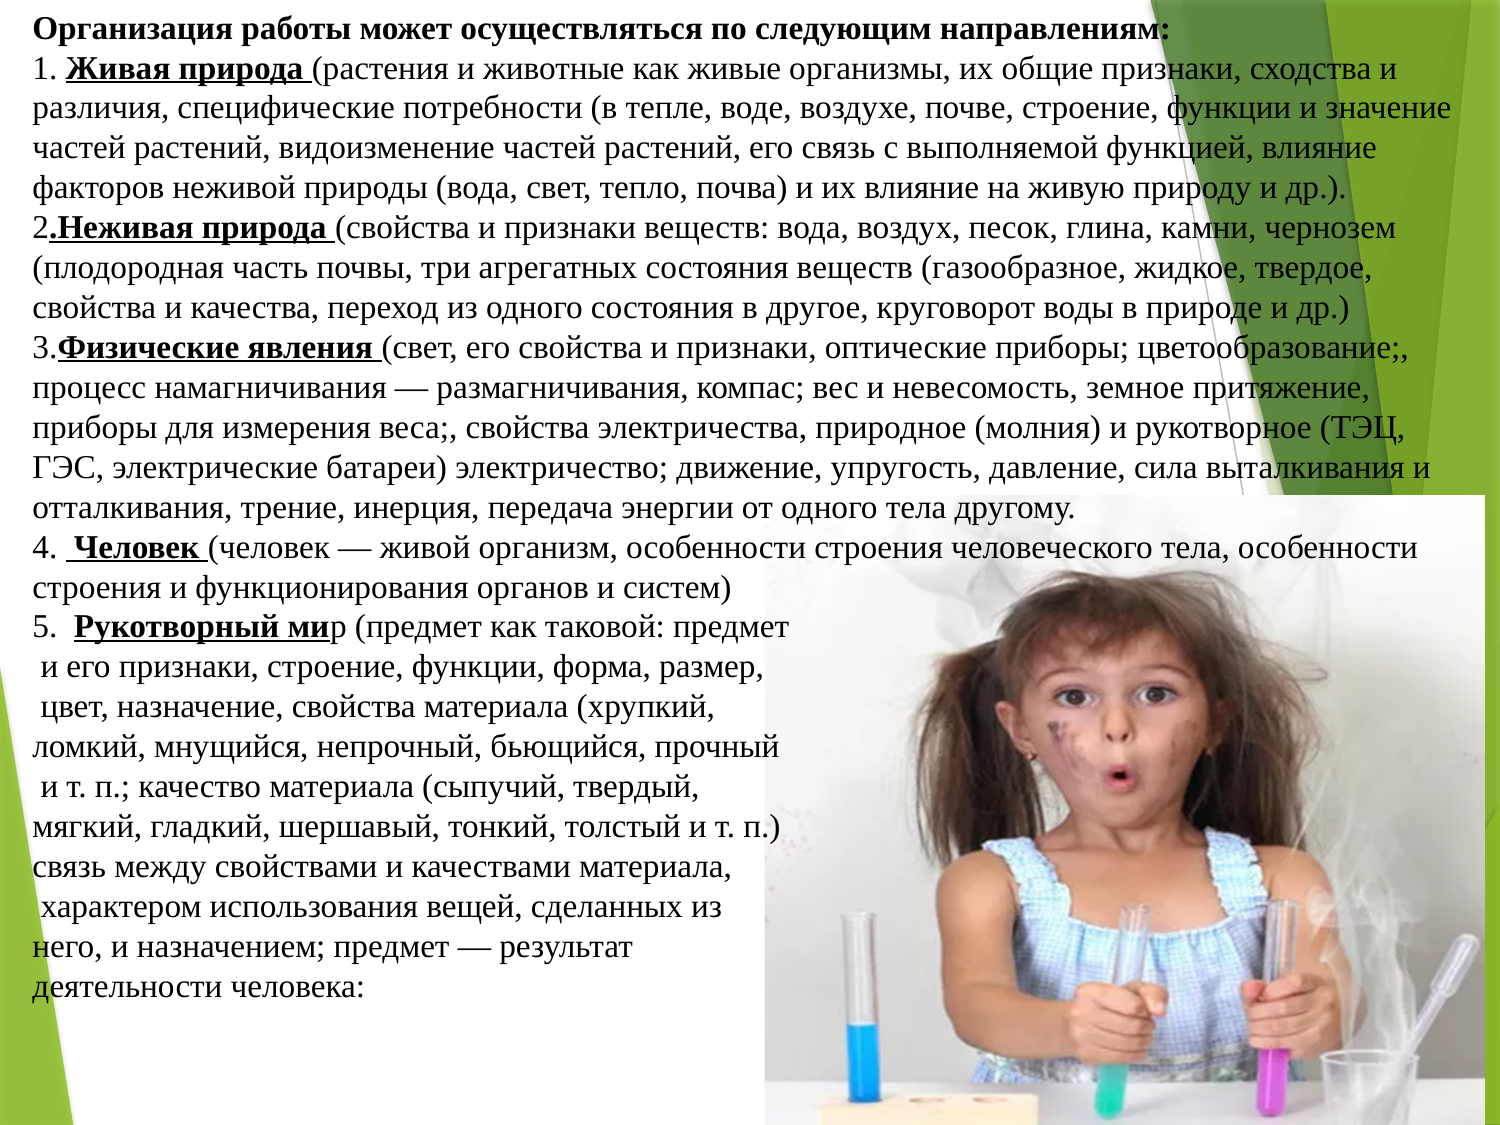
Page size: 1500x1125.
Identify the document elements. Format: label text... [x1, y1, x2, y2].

picture [763, 494, 1486, 1125]
text_box Организация работы может осуществляться по следующим направлениям: 1. Живая природа (растения и животные как живые организмы, их общие признаки, сходства и различия, специфические потребности (в тепле, воде, воздухе, почве, строение, функции и значение частей растений, видоизменение частей растений, его связь с выполняемой функцией, влияние факторов неживой природы (вода, свет, тепло, почва) и их влияние на живую природу и др.). 2.Неживая природа (свойства и признаки веществ: вода, воздух, песок, глина, камни, чернозем (плодородная часть почвы, три агрегатных состояния веществ (газообразное, жидкое, твердое, свойства и качества, переход из одного состояния в другое, круговорот воды в природе и др.) 3.Физические явления (свет, его свойства и признаки, оптические приборы; цветообразование;, процесс намагничивания — размагничивания, компас; вес и невесомость, земное притяжение, приборы для измерения веса;, свойства электричества, природное (молния) и рукотворное (ТЭЦ, ГЭС, электрические батареи) электричество; движение, упругость, давление, сила выталкивания и отталкивания, трение, инерция, передача энергии от одного тела другому. 4. Человек (человек — живой организм, особенности строения человеческого тела, особенности строения и функционирования органов и систем) 5. Рукотворный мир (предмет как таковой: предмет и его признаки, строение, функции, форма, размер, цвет, назначение, свойства материала (хрупкий, ломкий, мнущийся, непрочный, бьющийся, прочный и т. п.; качество материала (сыпучий, твердый, мягкий, гладкий, шершавый, тонкий, толстый и т. п.) связь между свойствами и качествами материала, характером использования вещей, сделанных из него, и назначением; предмет — результат деятельности человека: [17, 0, 1483, 1012]
